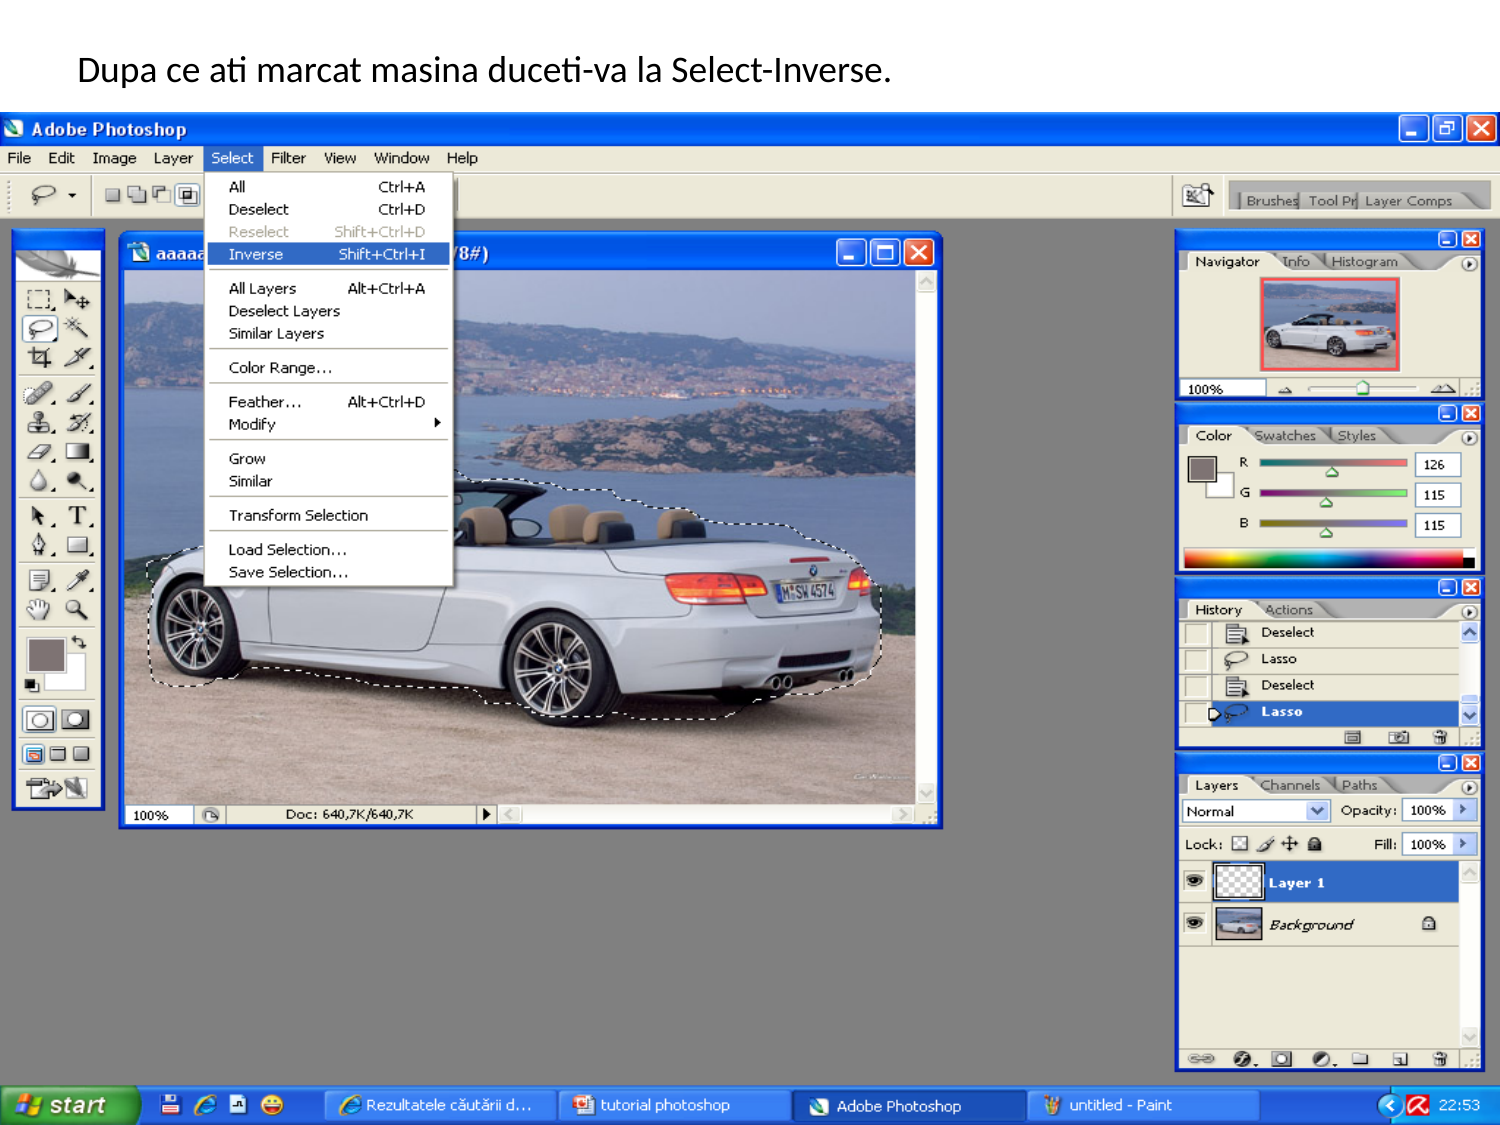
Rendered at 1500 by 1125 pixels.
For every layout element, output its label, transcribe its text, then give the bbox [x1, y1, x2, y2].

picture [0, 112, 1500, 1125]
text_box Dupa ce ati marcat masina duceti-va la Select-Inverse. [62, 37, 925, 98]
